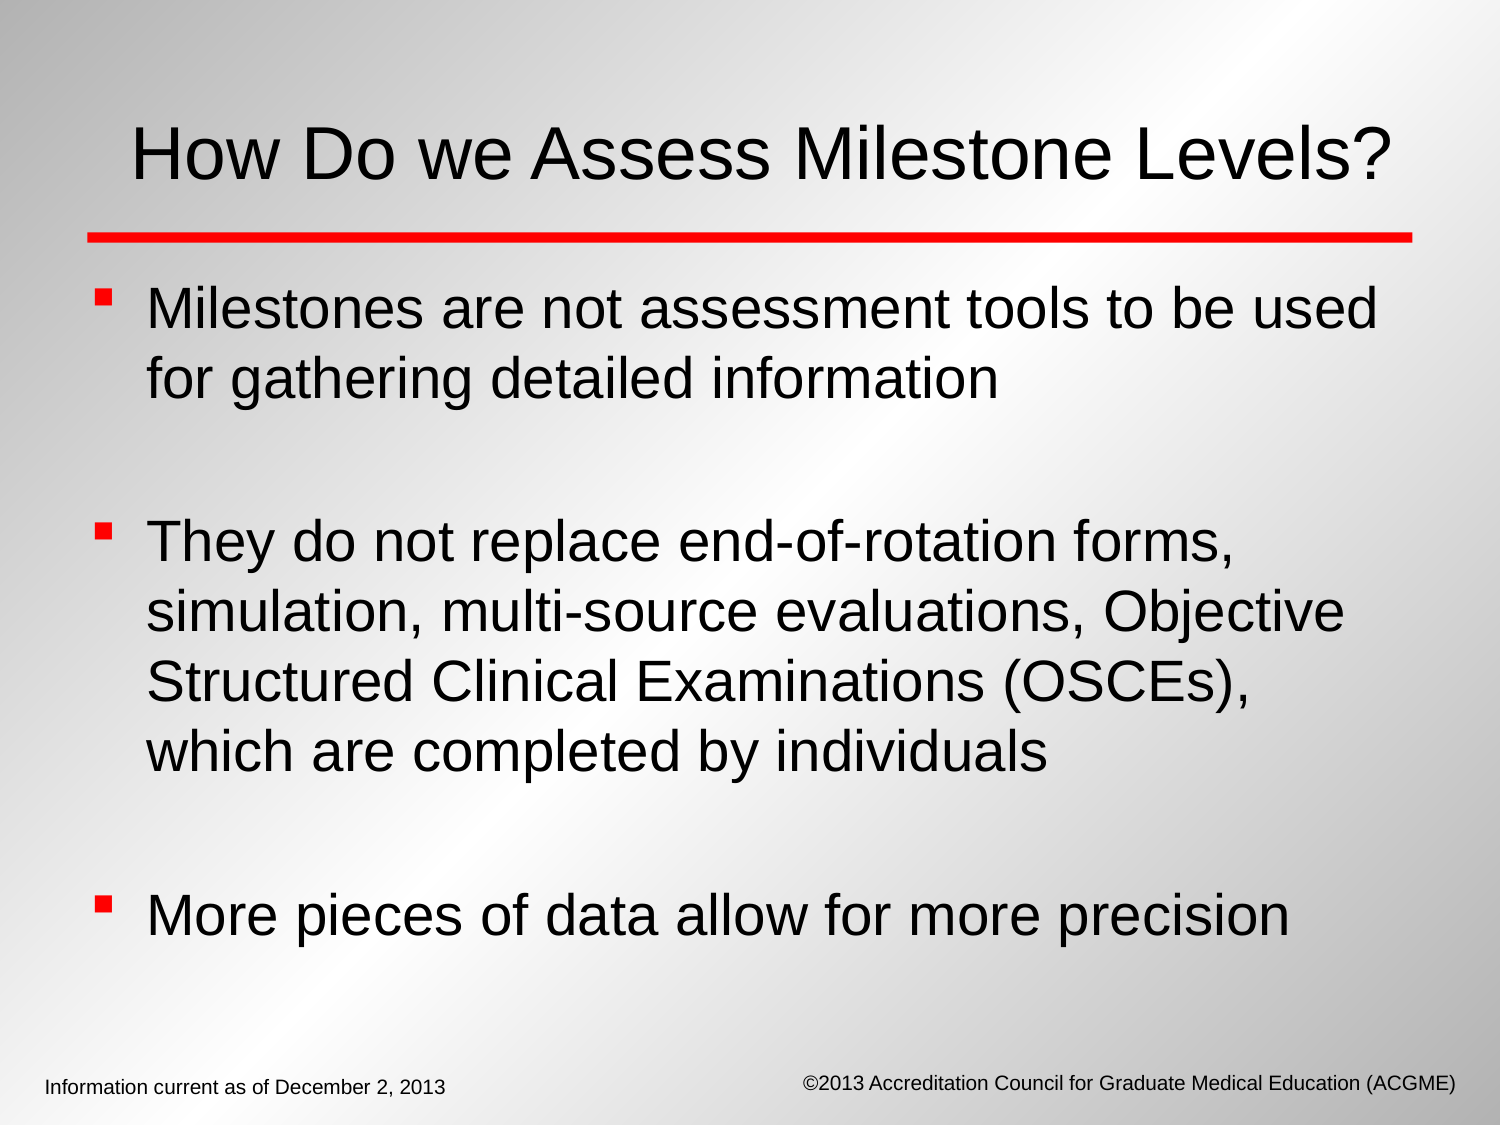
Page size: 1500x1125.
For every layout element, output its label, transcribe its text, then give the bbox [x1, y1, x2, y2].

list Milestones are not assessment tools to be used for gathering detailed information They do not replace end-of-rotation forms, simulation, multi-source evaluations, Objective Structured Clinical Examinations (OSCEs), which are completed by individuals More pieces of data allow for more precision [74, 262, 1426, 1006]
title How Do we Assess Milestone Levels? [87, 87, 1438, 213]
